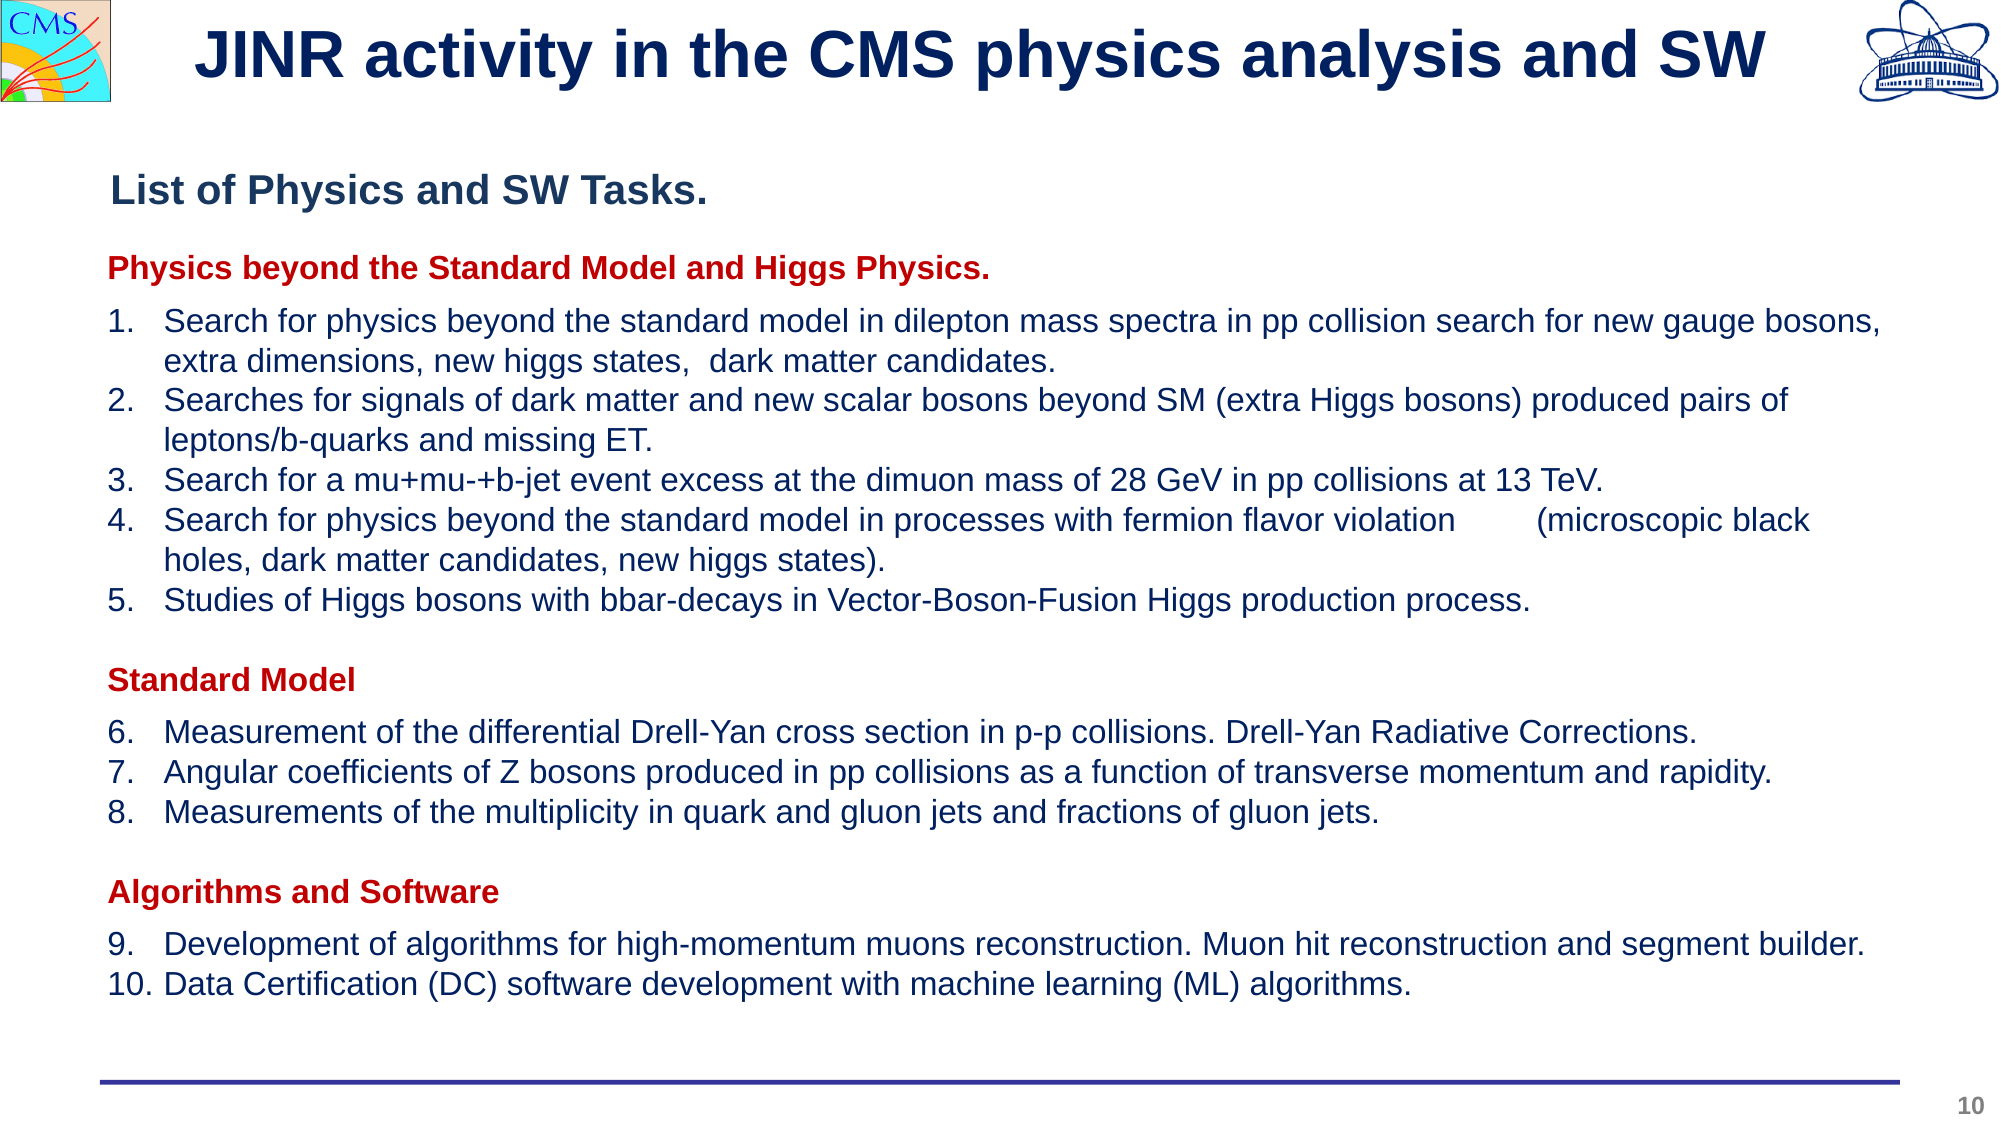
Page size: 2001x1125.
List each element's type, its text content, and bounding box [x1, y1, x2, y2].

text_box JINR activity in the CMS physics analysis and SW [122, 3, 1840, 99]
picture [1859, 0, 1999, 102]
picture [0, 0, 112, 103]
text_box List of Physics and SW Tasks. [95, 136, 1018, 238]
text_box Physics beyond the Standard Model and Higgs Physics. Search for physics beyond the standard model in dilepton mass spectra in pp collision search for new gauge bosons, extra dimensions, new higgs states, dark matter candidates. Searches for signals of dark matter and new scalar bosons beyond SM (extra Higgs bosons) produced pairs of leptons/b-quarks and missing ET. Search for a mu+mu-+b-jet event excess at the dimuon mass of 28 GeV in pp collisions at 13 TeV. Search for physics beyond the standard model in processes with fermion flavor violation (microscopic black holes, dark matter candidates, new higgs states). Studies of Higgs bosons with bbar-decays in Vector-Boson-Fusion Higgs production process. Standard Model Measurement of the differential Drell-Yan cross section in p-p collisions. Drell-Yan Radiative Corrections. Angular coefficients of Z bosons produced in pp collisions as a function of transverse momentum and rapidity. Measurements of the multiplicity in quark and gluon jets and fractions of gluon jets. Algorithms and Software Development of algorithms for high-momentum muons reconstruction. Muon hit reconstruction and segment builder. Data Certification (DC) software development with machine learning (ML) algorithms. [92, 238, 1905, 1011]
text_box 10 [1935, 1082, 2000, 1125]
